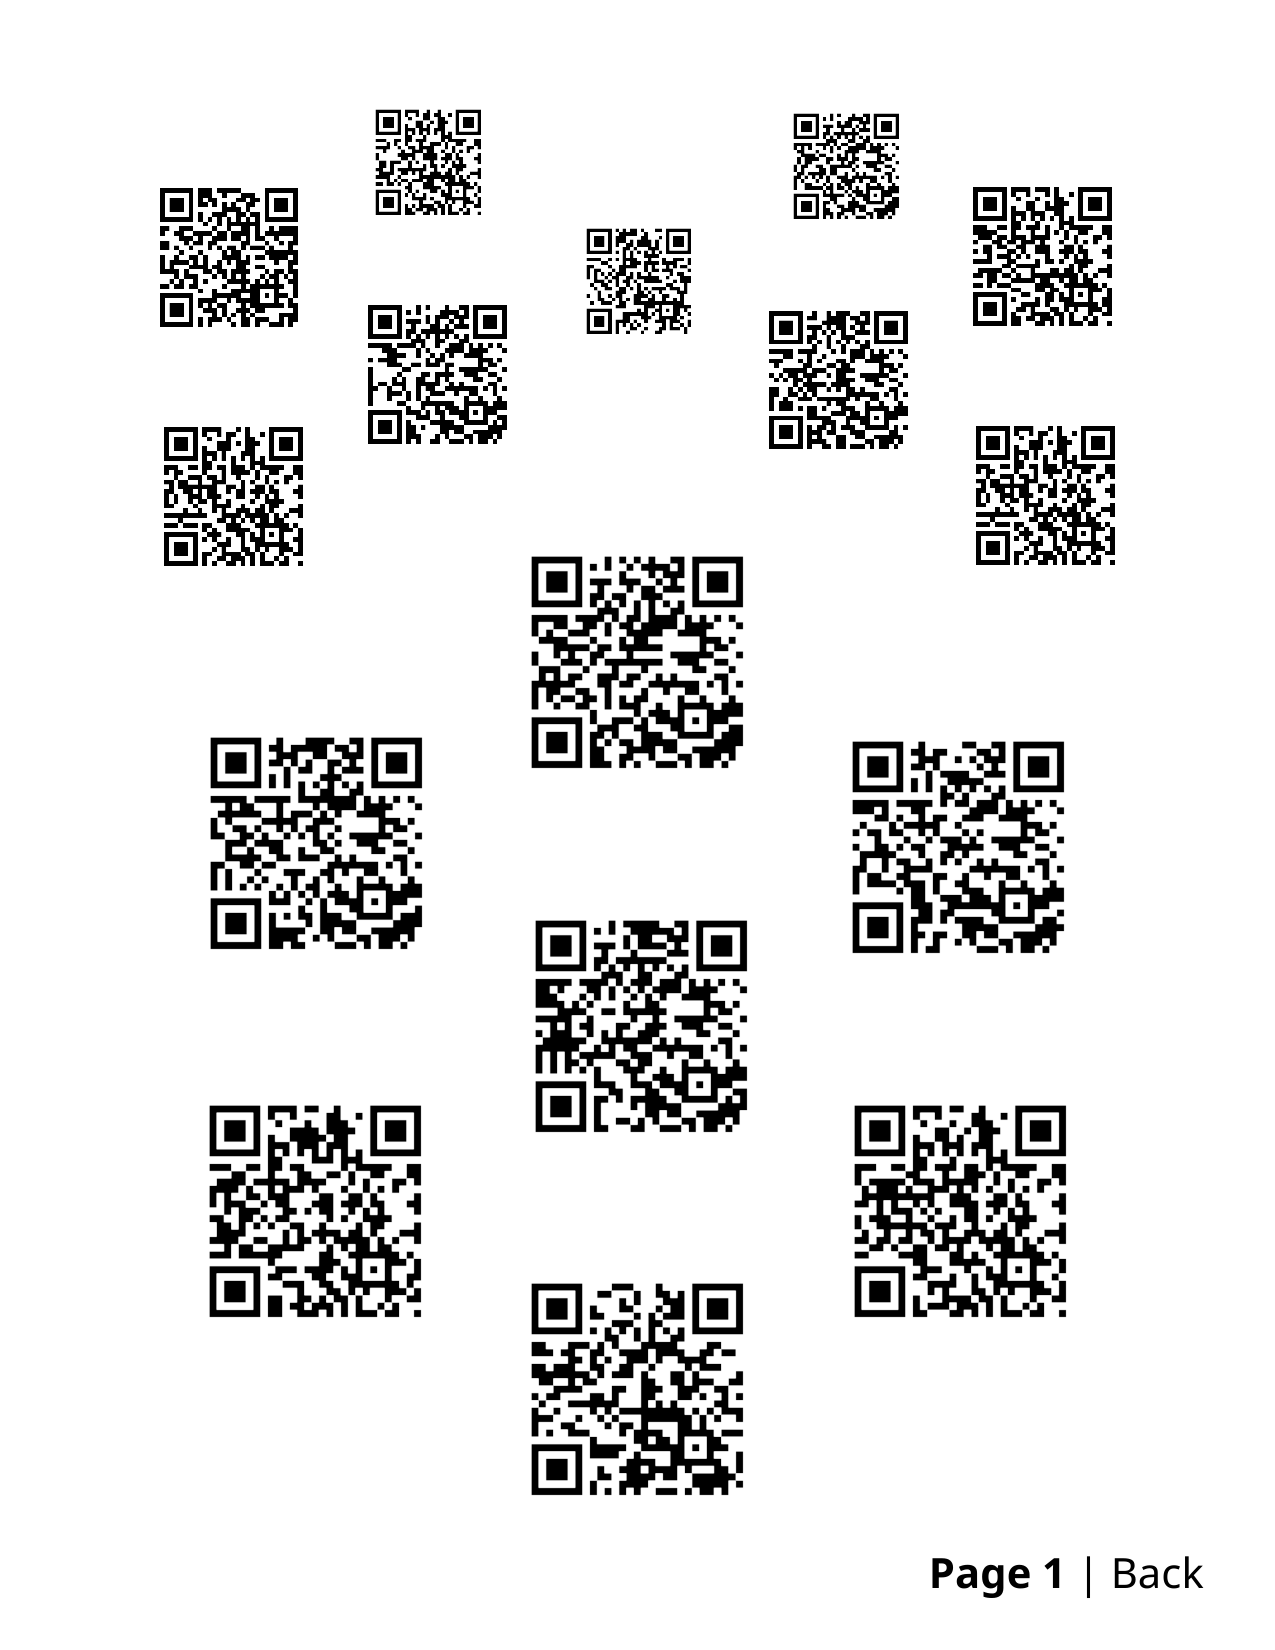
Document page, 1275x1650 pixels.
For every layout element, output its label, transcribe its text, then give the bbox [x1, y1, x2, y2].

picture [963, 177, 1121, 335]
picture [358, 295, 516, 453]
picture [759, 300, 917, 458]
picture [521, 906, 762, 1147]
picture [149, 178, 307, 336]
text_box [93, 69, 1182, 1573]
picture [786, 106, 906, 226]
text_box Page 1 | Back [913, 1539, 1219, 1605]
picture [195, 1091, 436, 1332]
picture [368, 102, 488, 222]
picture [838, 727, 1079, 968]
picture [154, 417, 312, 575]
picture [840, 1091, 1081, 1332]
picture [517, 542, 758, 783]
picture [966, 416, 1124, 574]
picture [517, 1269, 758, 1510]
picture [579, 221, 698, 341]
picture [196, 723, 437, 964]
